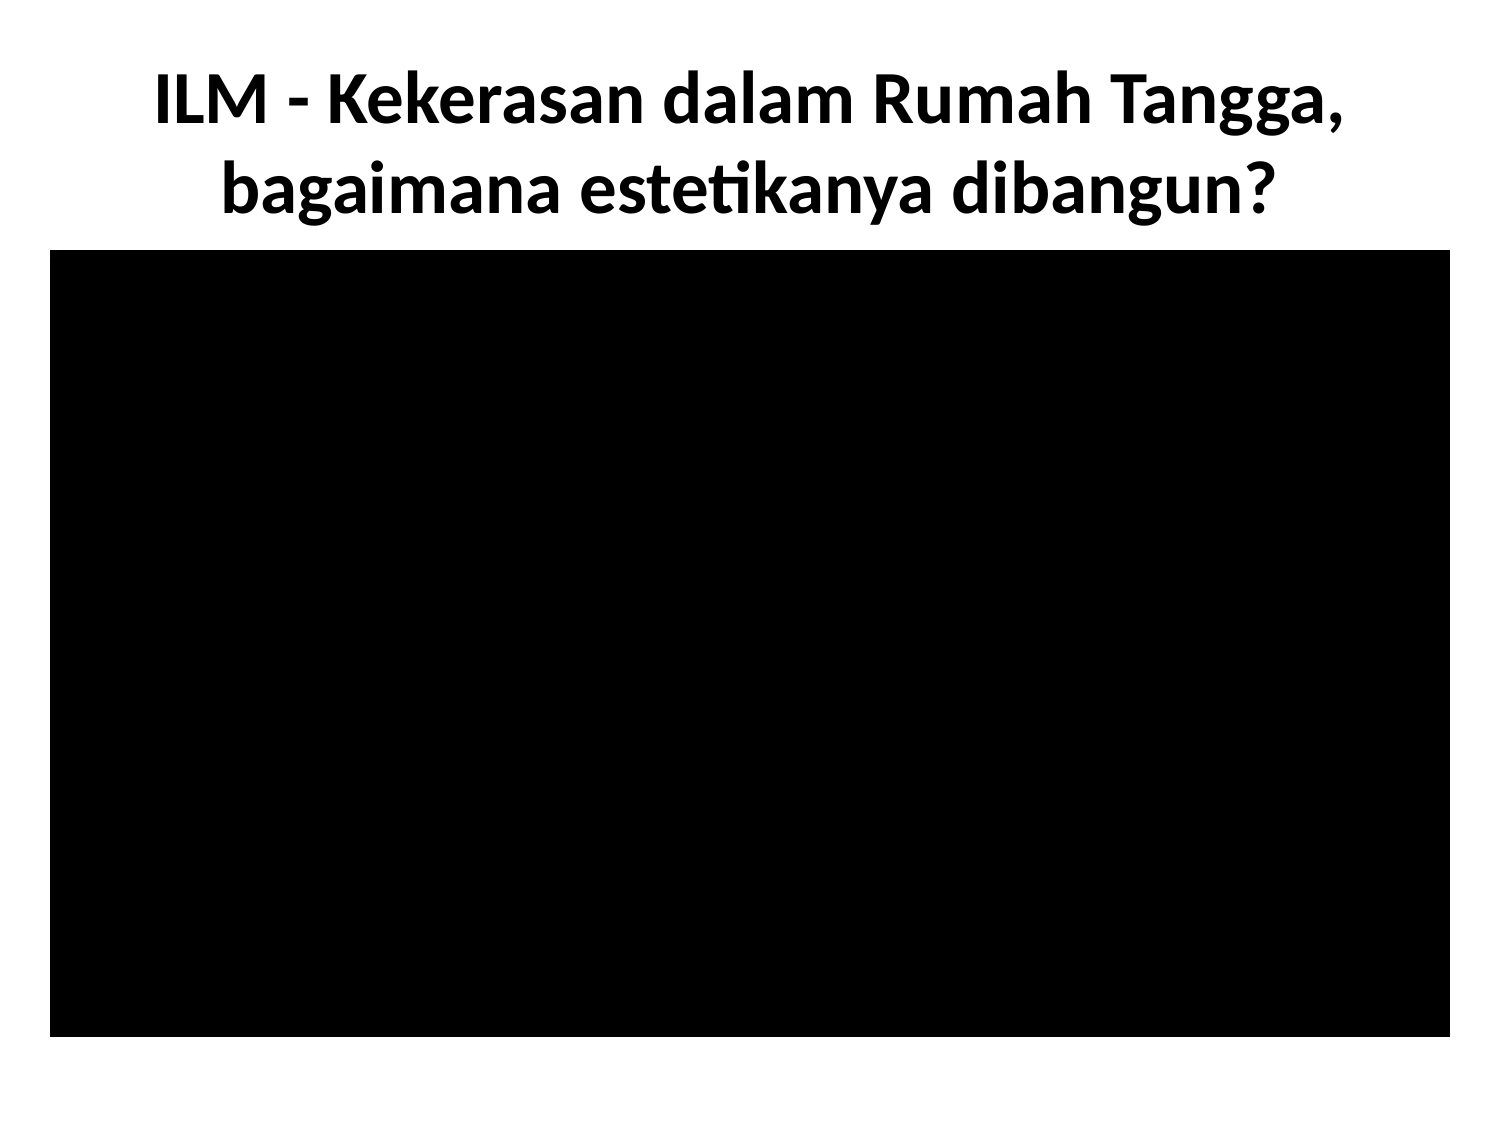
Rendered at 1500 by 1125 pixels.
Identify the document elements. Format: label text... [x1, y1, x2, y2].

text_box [49, 249, 1451, 1038]
title ILM - Kekerasan dalam Rumah Tangga, bagaimana estetikanya dibangun? [75, 45, 1425, 233]
